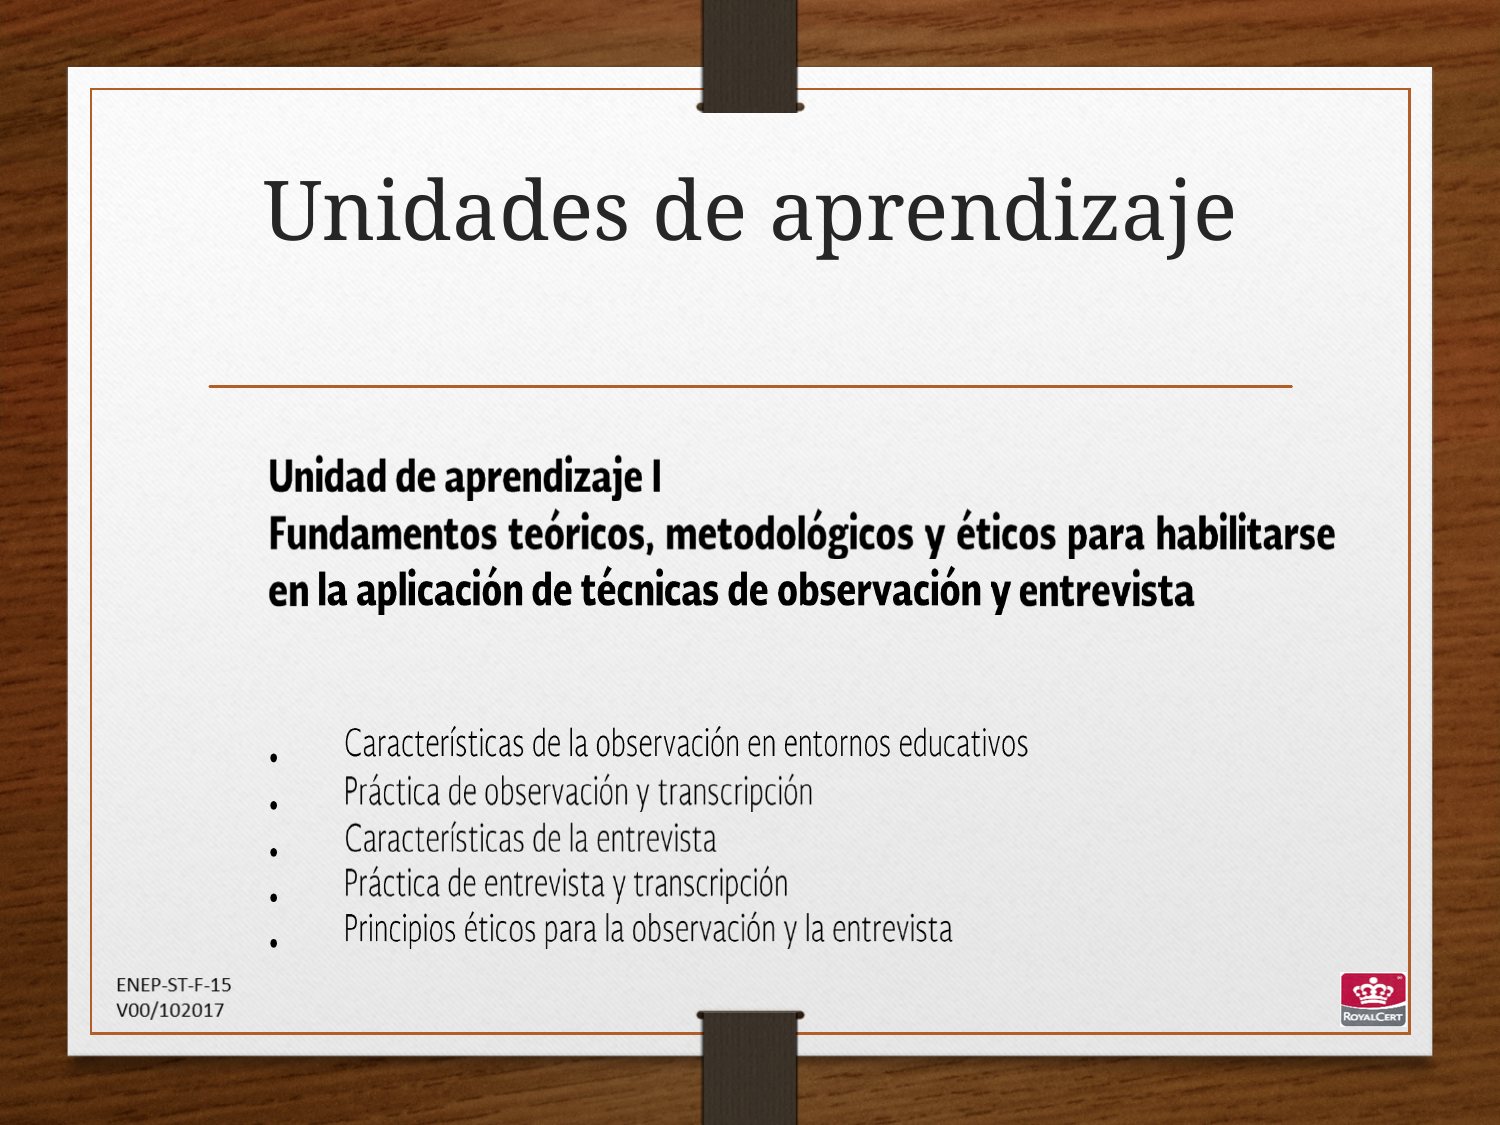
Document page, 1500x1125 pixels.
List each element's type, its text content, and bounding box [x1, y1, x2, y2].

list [140, 444, 1361, 965]
picture [0, 0, 1500, 1125]
title Unidades de aprendizaje [193, 150, 1309, 365]
